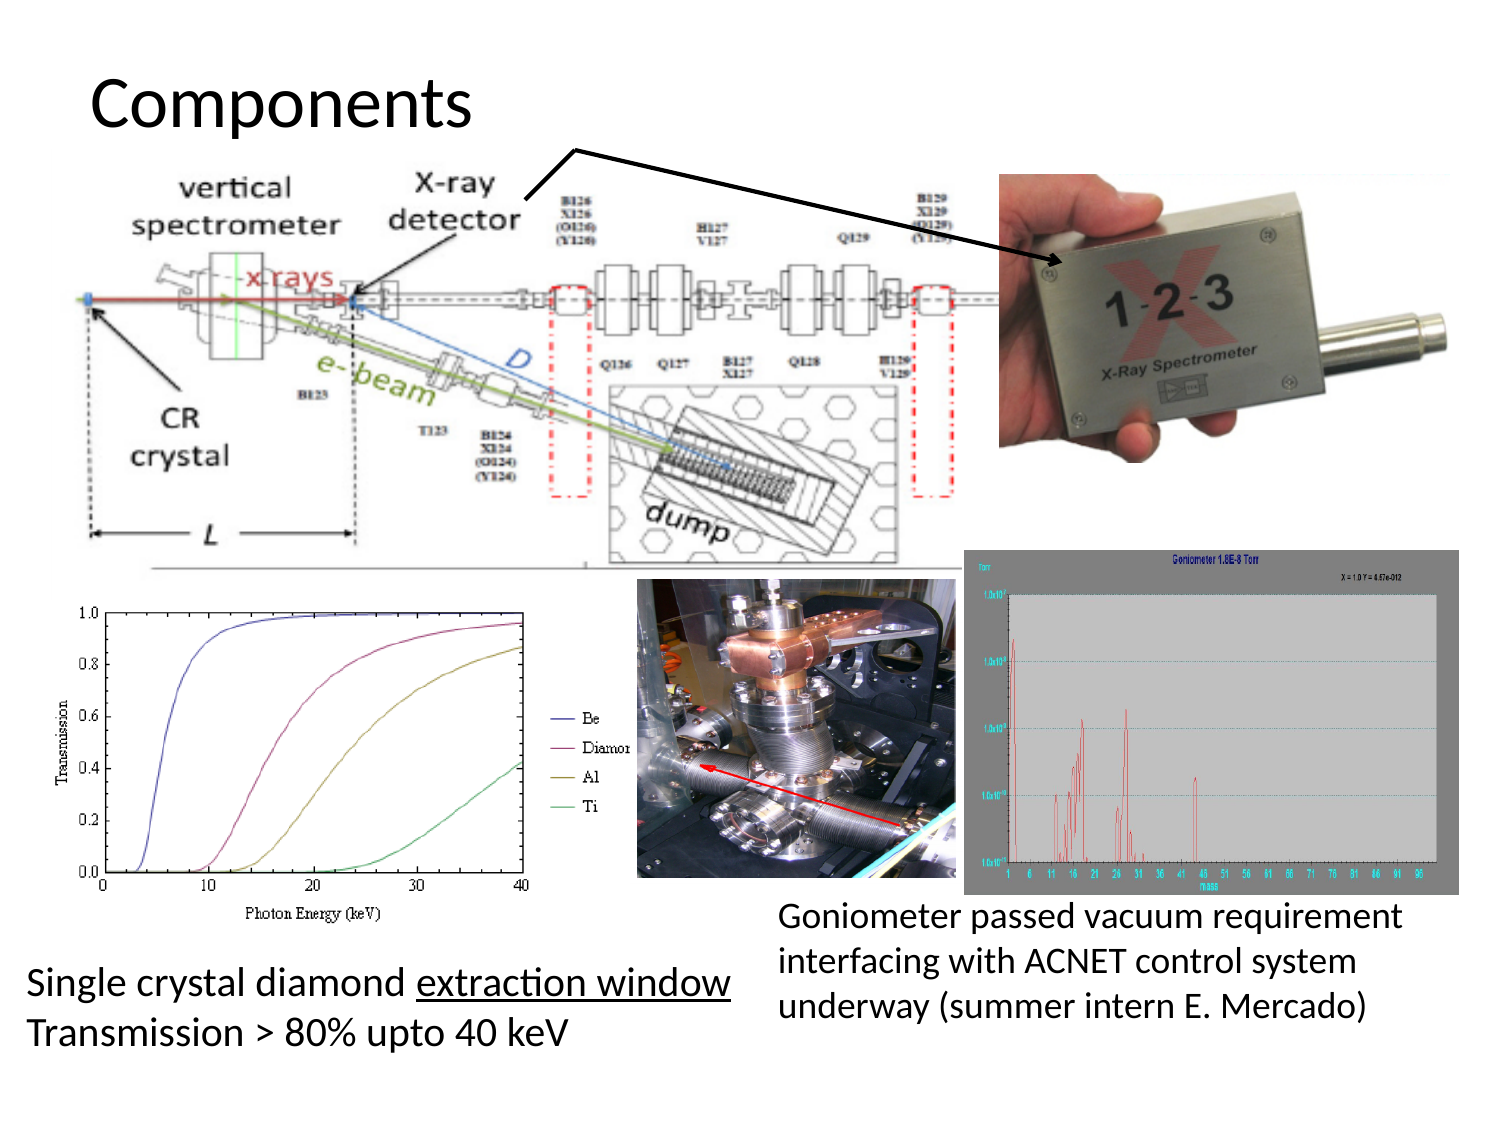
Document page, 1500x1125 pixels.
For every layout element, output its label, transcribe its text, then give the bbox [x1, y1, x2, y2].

title Components [75, 45, 1425, 150]
text_box Goniometer passed vacuum requirement interfacing with ACNET control system underway (summer intern E. Mercado) [763, 892, 1419, 1034]
text_box Single crystal diamond extraction window Transmission > 80% upto 40 keV [11, 946, 747, 1062]
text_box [524, 149, 573, 201]
picture [49, 149, 1460, 925]
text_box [574, 149, 1063, 263]
